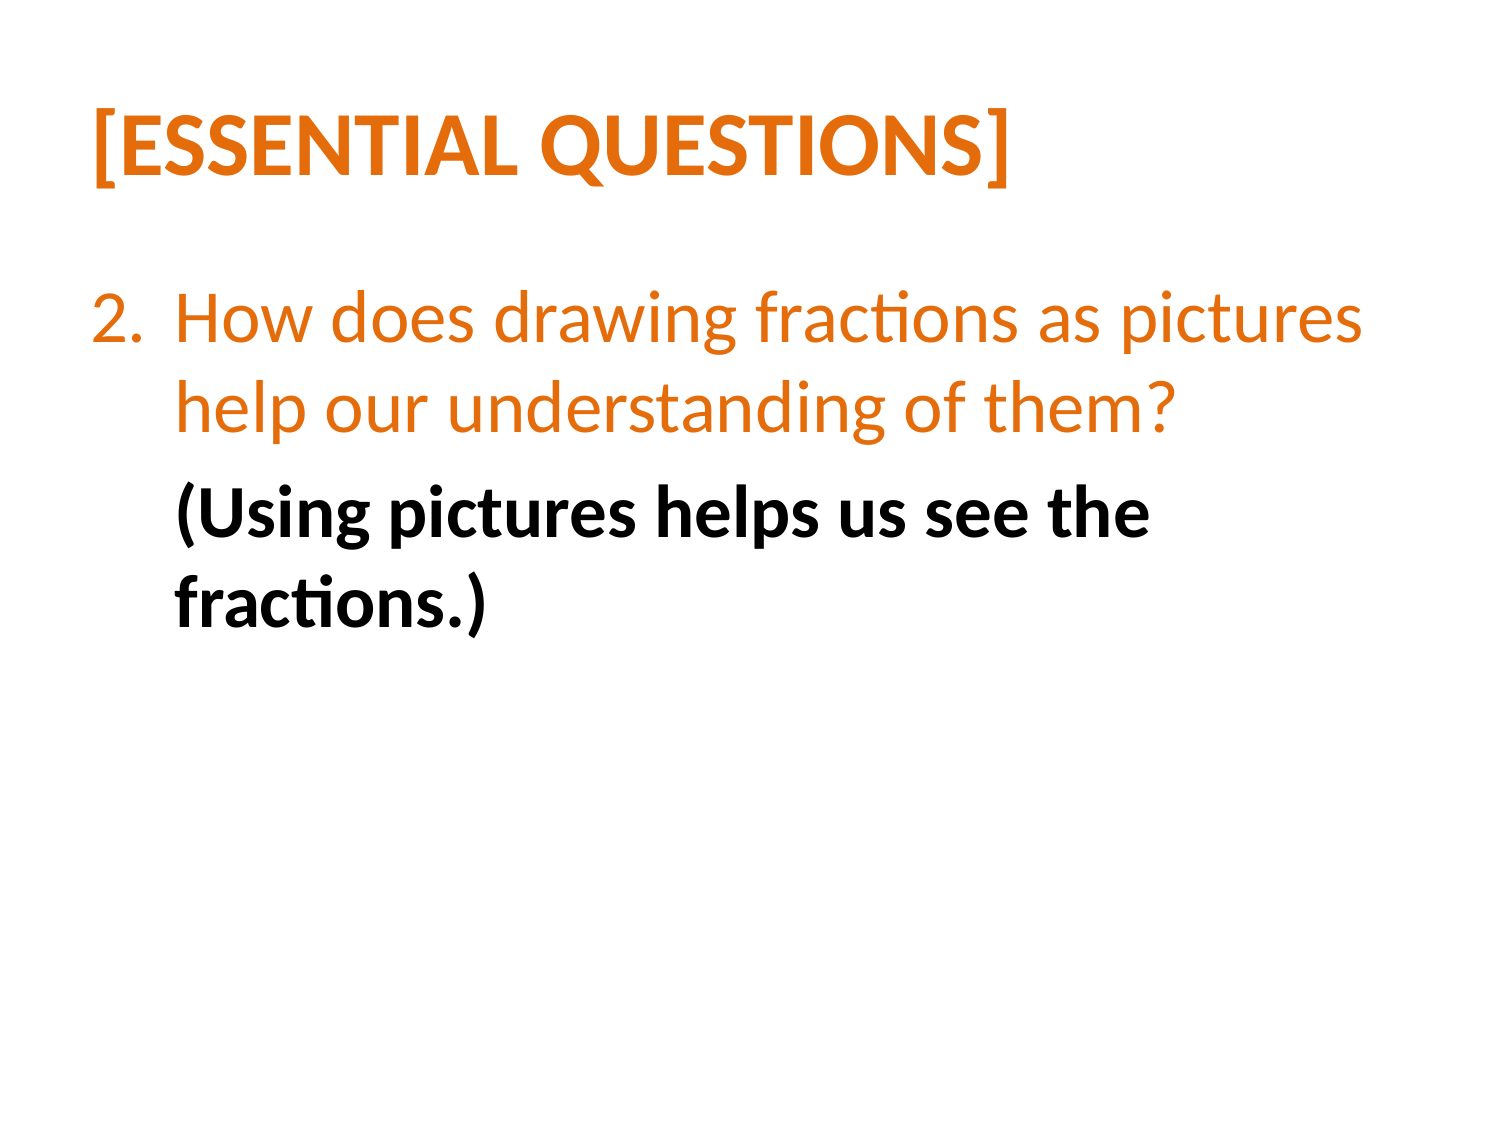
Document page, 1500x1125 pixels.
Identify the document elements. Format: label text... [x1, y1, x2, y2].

title [essential questions] [75, 45, 1425, 157]
list How does drawing fractions as pictures help our understanding of them? (Using pictures helps us see the fractions.) [75, 157, 1425, 900]
